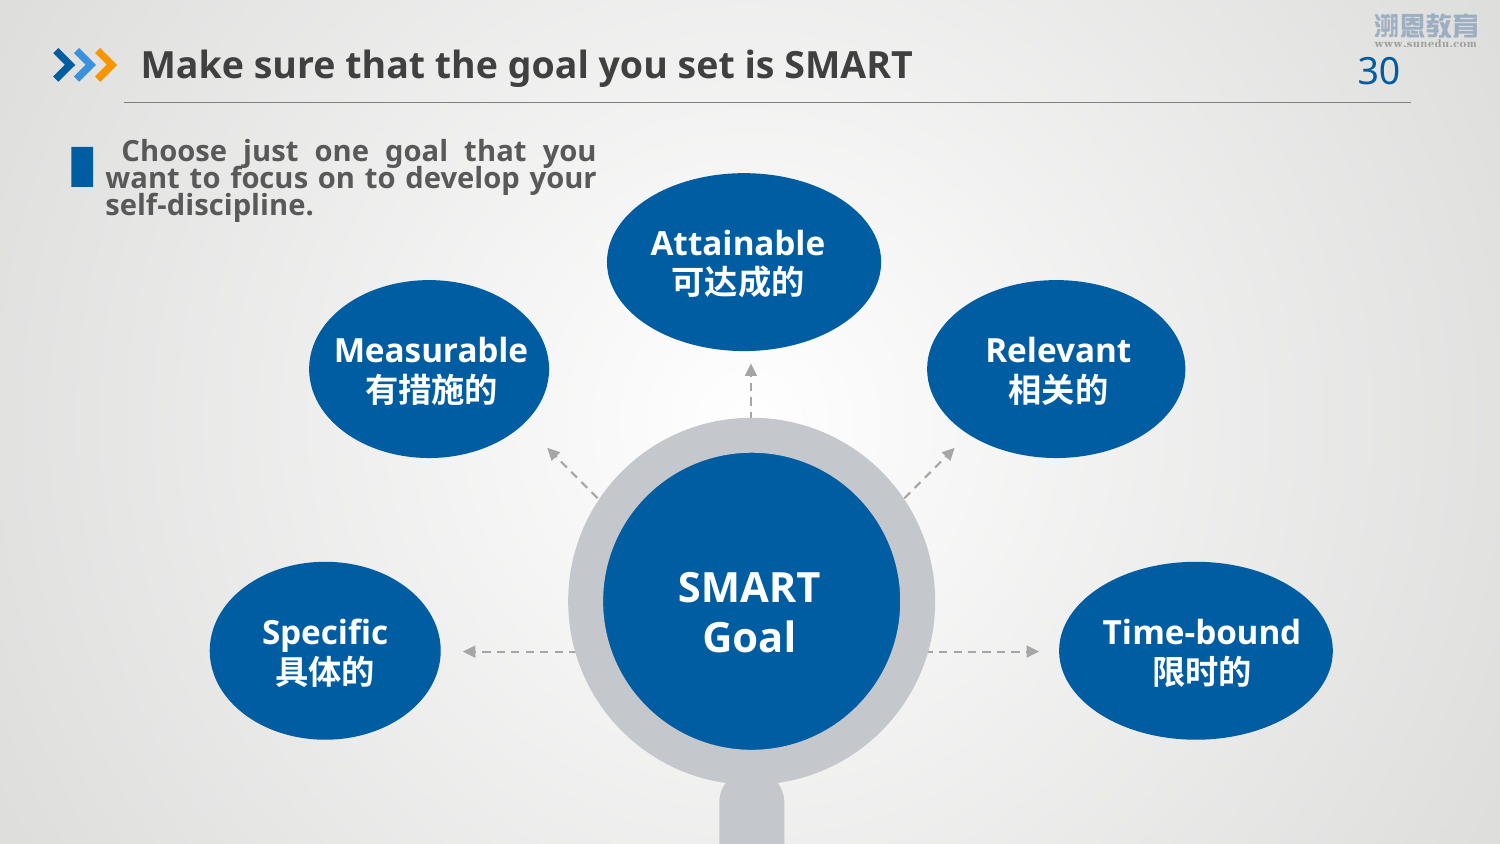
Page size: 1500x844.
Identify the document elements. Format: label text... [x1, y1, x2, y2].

text_box Relevant 相关的 [935, 319, 1182, 418]
text_box [306, 340, 313, 398]
text_box [946, 278, 1166, 319]
text_box Attainable 可达成的 [629, 212, 848, 311]
text_box [1078, 559, 1314, 602]
text_box [1182, 342, 1188, 396]
text_box [326, 418, 533, 461]
text_box [207, 559, 443, 742]
text_box [327, 278, 532, 319]
text_box Make sure that the goal you set is SMART [140, 32, 1001, 96]
text_box [1080, 701, 1312, 742]
text_box [925, 334, 935, 404]
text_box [567, 417, 936, 844]
picture [0, 0, 1500, 844]
text_box [945, 418, 1167, 461]
text_box [604, 171, 884, 354]
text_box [71, 139, 598, 222]
text_box Measurable 有措施的 [313, 319, 550, 418]
text_box Time-bound 限时的 [1039, 602, 1366, 701]
text_box Specific 具体的 [236, 602, 414, 701]
